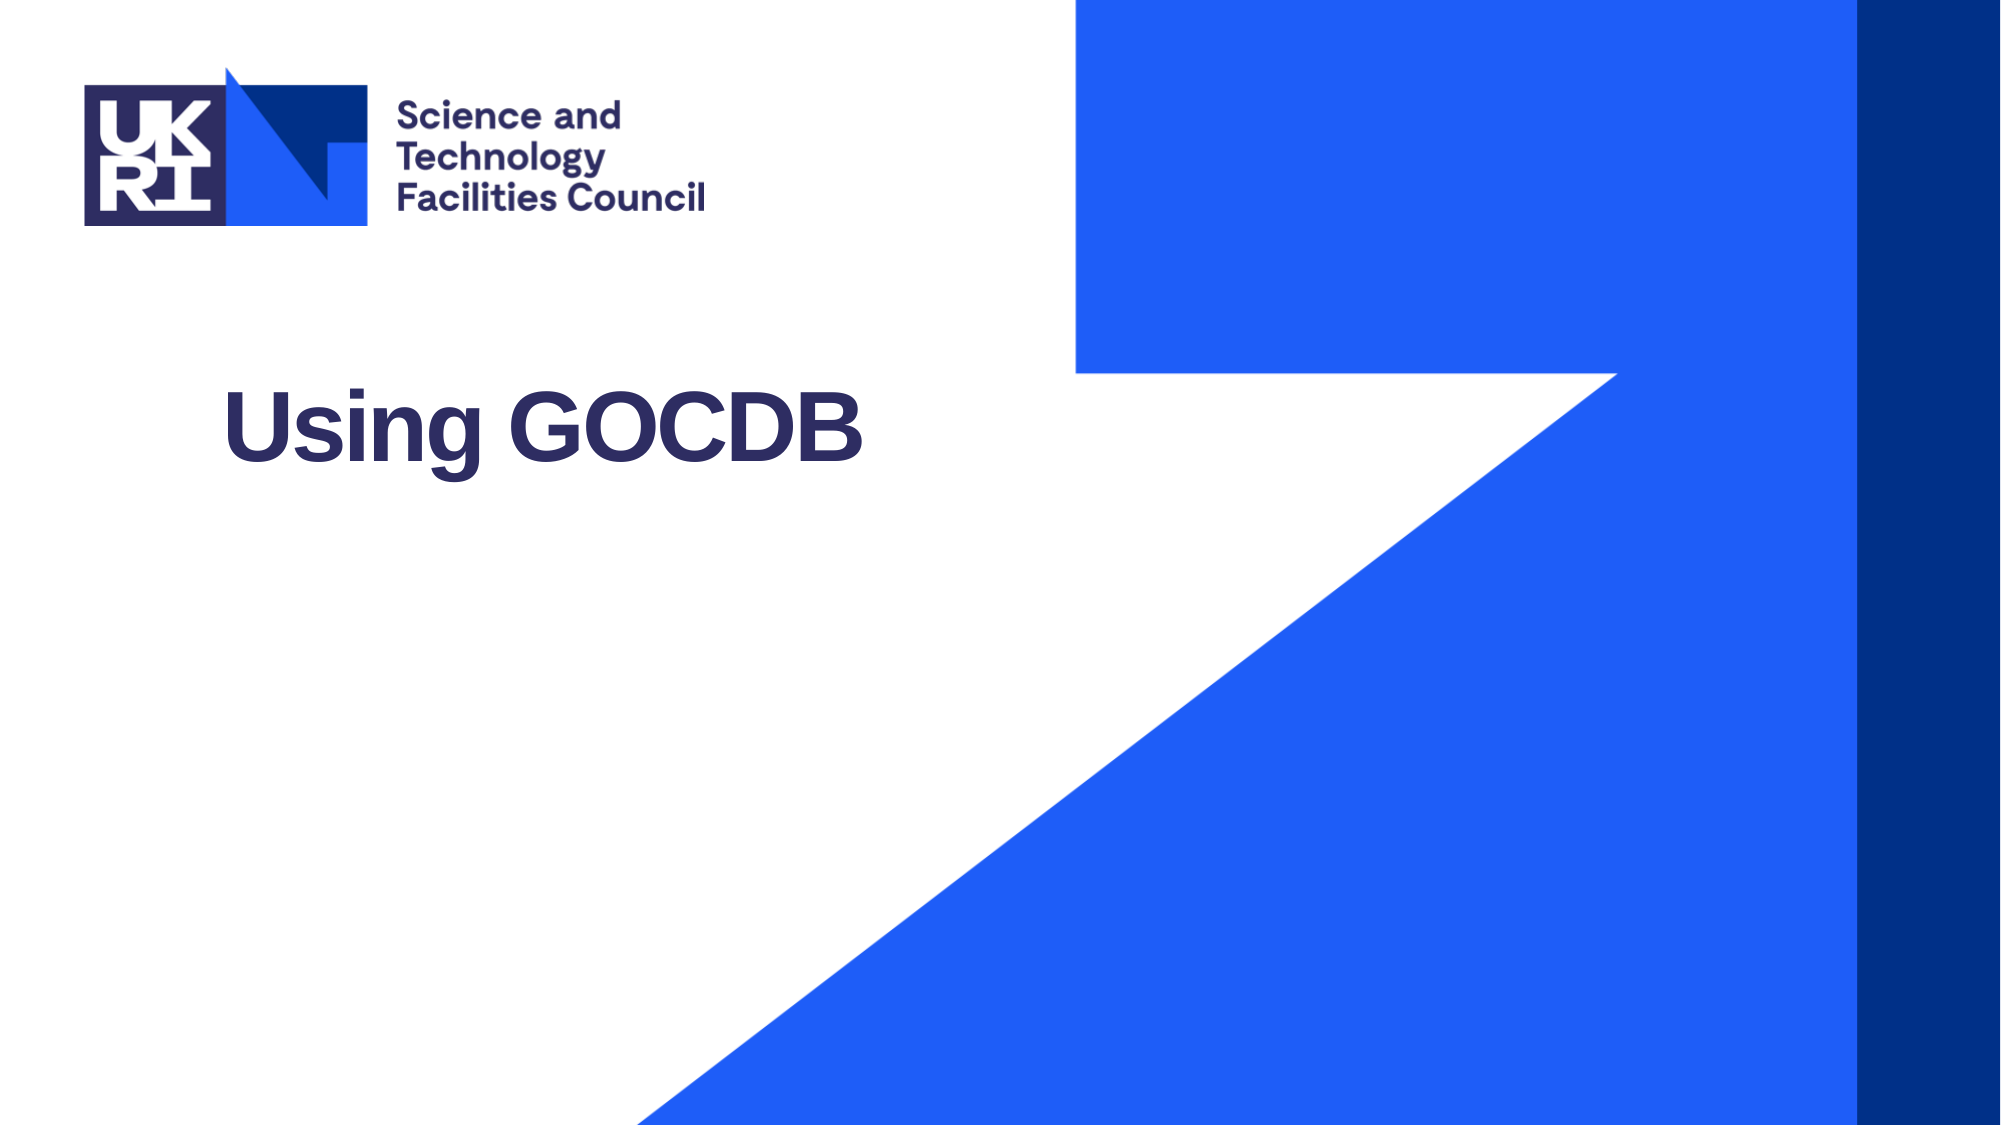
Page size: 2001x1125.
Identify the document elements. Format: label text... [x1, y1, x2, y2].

text_box Using GOCDB [207, 354, 1572, 490]
picture [0, 0, 2001, 1125]
